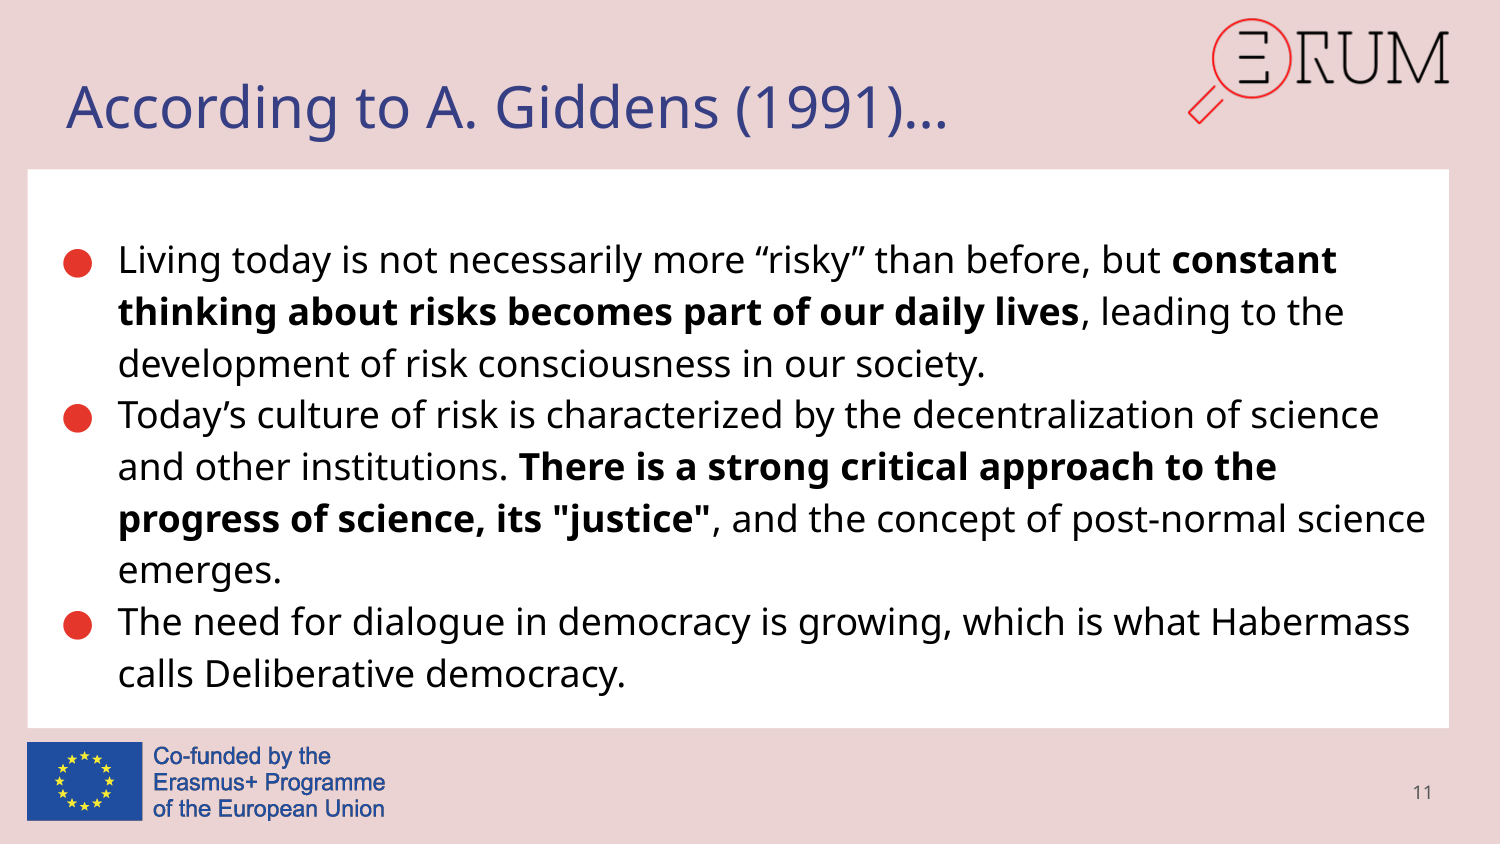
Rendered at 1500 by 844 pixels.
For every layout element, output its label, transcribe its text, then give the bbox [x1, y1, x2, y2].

title According to A. Giddens (1991)… [51, 55, 1168, 150]
slide_number 11 [1358, 761, 1449, 826]
picture [1136, 0, 1500, 137]
picture [27, 742, 385, 821]
list Living today is not necessarily more “risky” than before, but constant thinking about risks becomes part of our daily lives, leading to the development of risk consciousness in our society. Today’s culture of risk is characterized by the decentralization of science and other institutions. There is a strong critical approach to the progress of science, its "justice", and the concept of post-normal science emerges. The need for dialogue in democracy is growing, which is what Habermass calls Deliberative democracy. [27, 169, 1449, 729]
